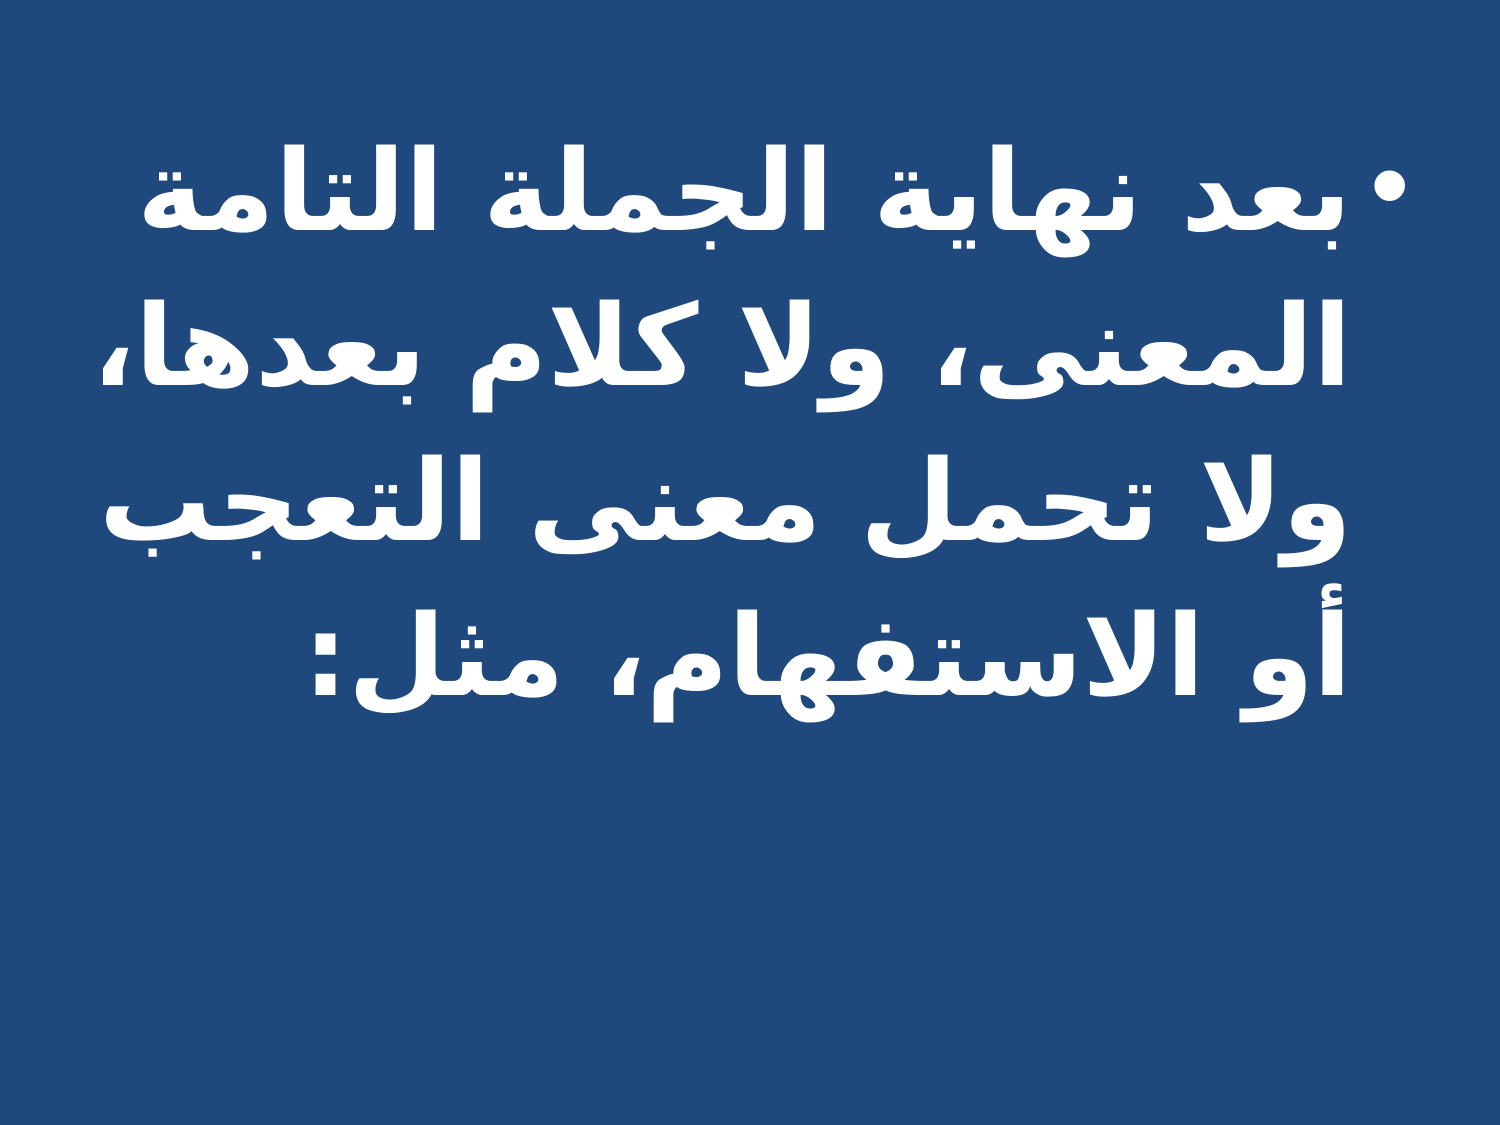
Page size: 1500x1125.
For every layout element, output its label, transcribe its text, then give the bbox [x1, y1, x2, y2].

list بعد نهاية الجملة التامة المعنى، ولا كلام بعدها، ولا تحمل معنى التعجب أو الاستفهام، مثل: [75, 90, 1425, 1005]
